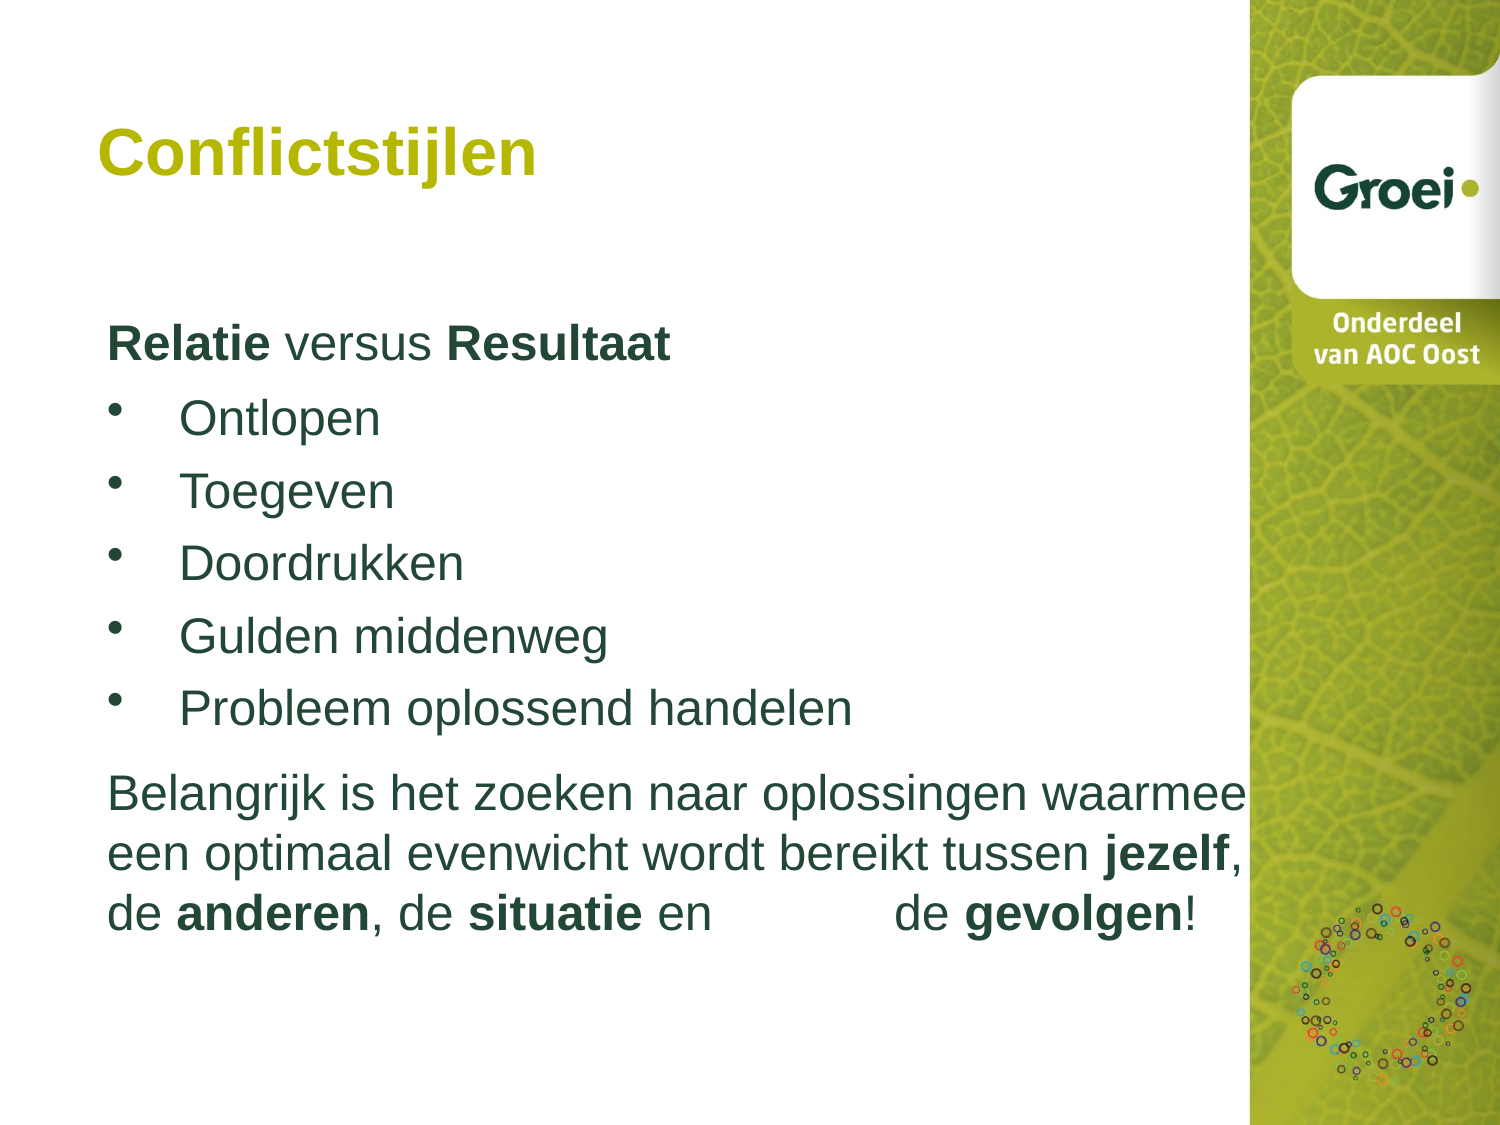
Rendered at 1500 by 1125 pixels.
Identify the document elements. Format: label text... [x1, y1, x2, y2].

text_box Conflictstijlen [82, 101, 1258, 197]
text_box Relatie versus Resultaat [92, 302, 1317, 378]
picture [0, 0, 1500, 1125]
text_box Ontlopen Toegeven Doordrukken Gulden middenweg Probleem oplossend handelen Belangrijk is het zoeken naar oplossingen waarmee een optimaal evenwicht wordt bereikt tussen jezelf, de anderen, de situatie en de gevolgen! [92, 378, 1264, 949]
